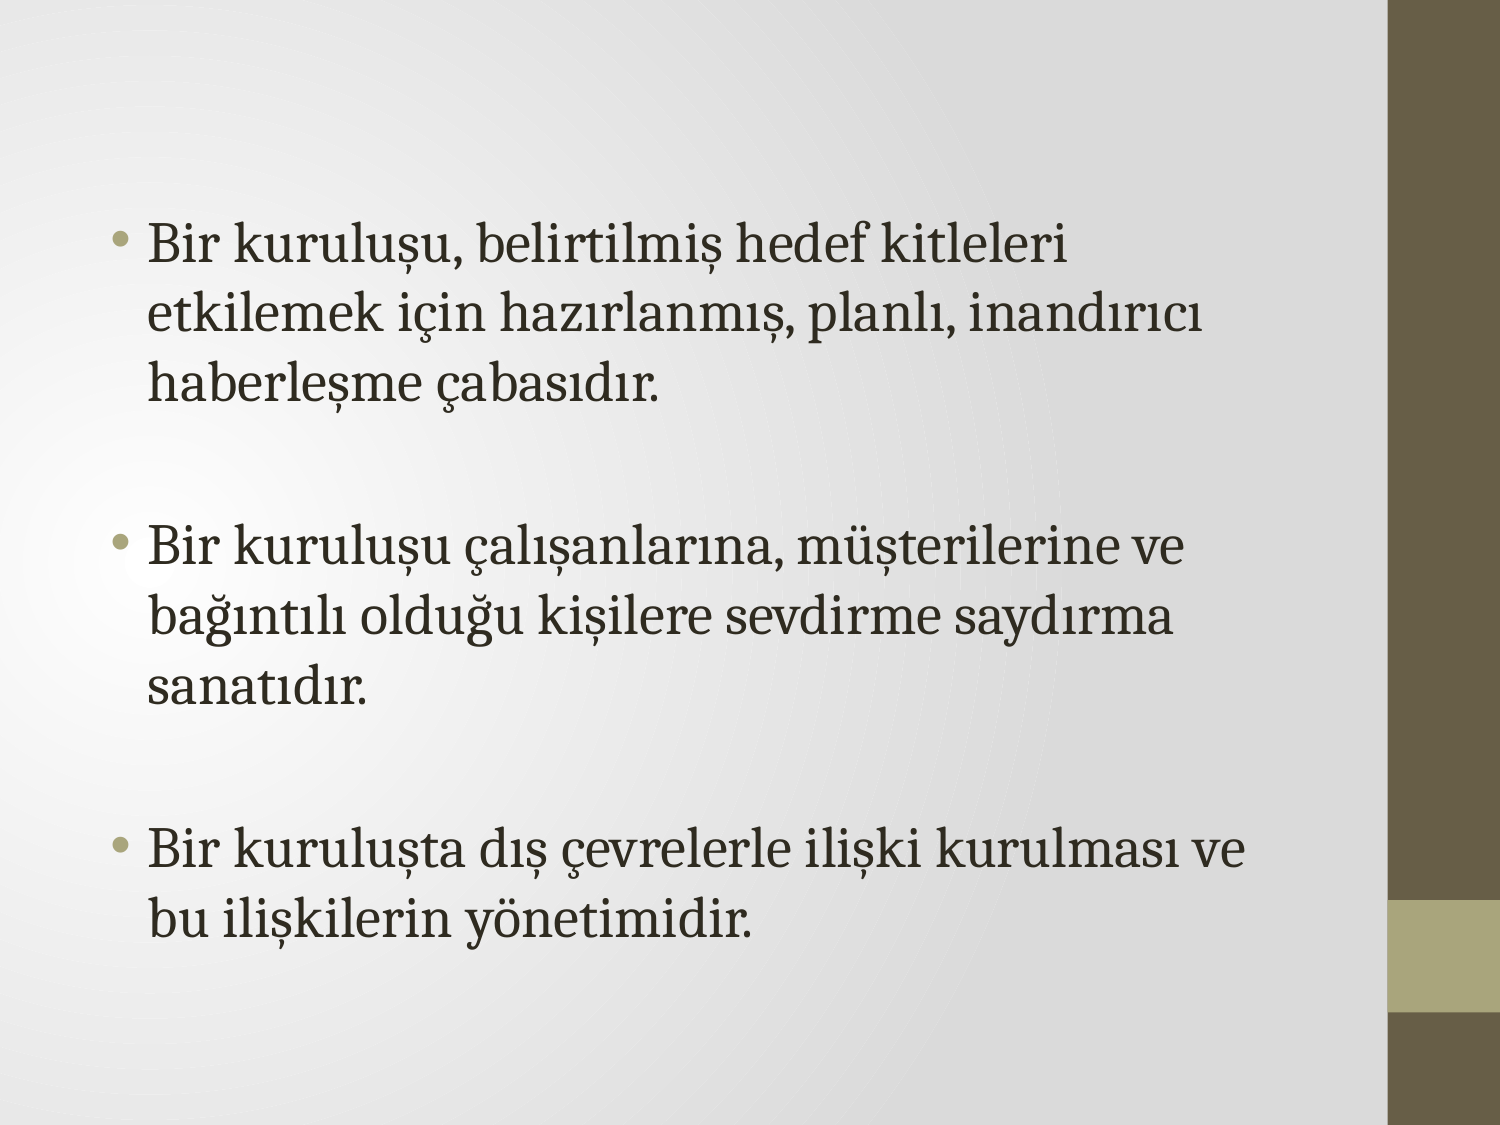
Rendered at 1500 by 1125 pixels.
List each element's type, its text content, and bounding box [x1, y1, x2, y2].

list Bir kuruluşu, belirtilmiş hedef kitleleri etkilemek için hazırlanmış, planlı, inandırıcı haberleşme çabasıdır. Bir kuruluşu çalışanlarına, müşterilerine ve bağıntılı olduğu kişilere sevdirme saydırma sanatıdır. Bir kuruluşta dış çevrelerle ilişki kurulması ve bu ilişkilerin yönetimidir. [76, 196, 1327, 984]
